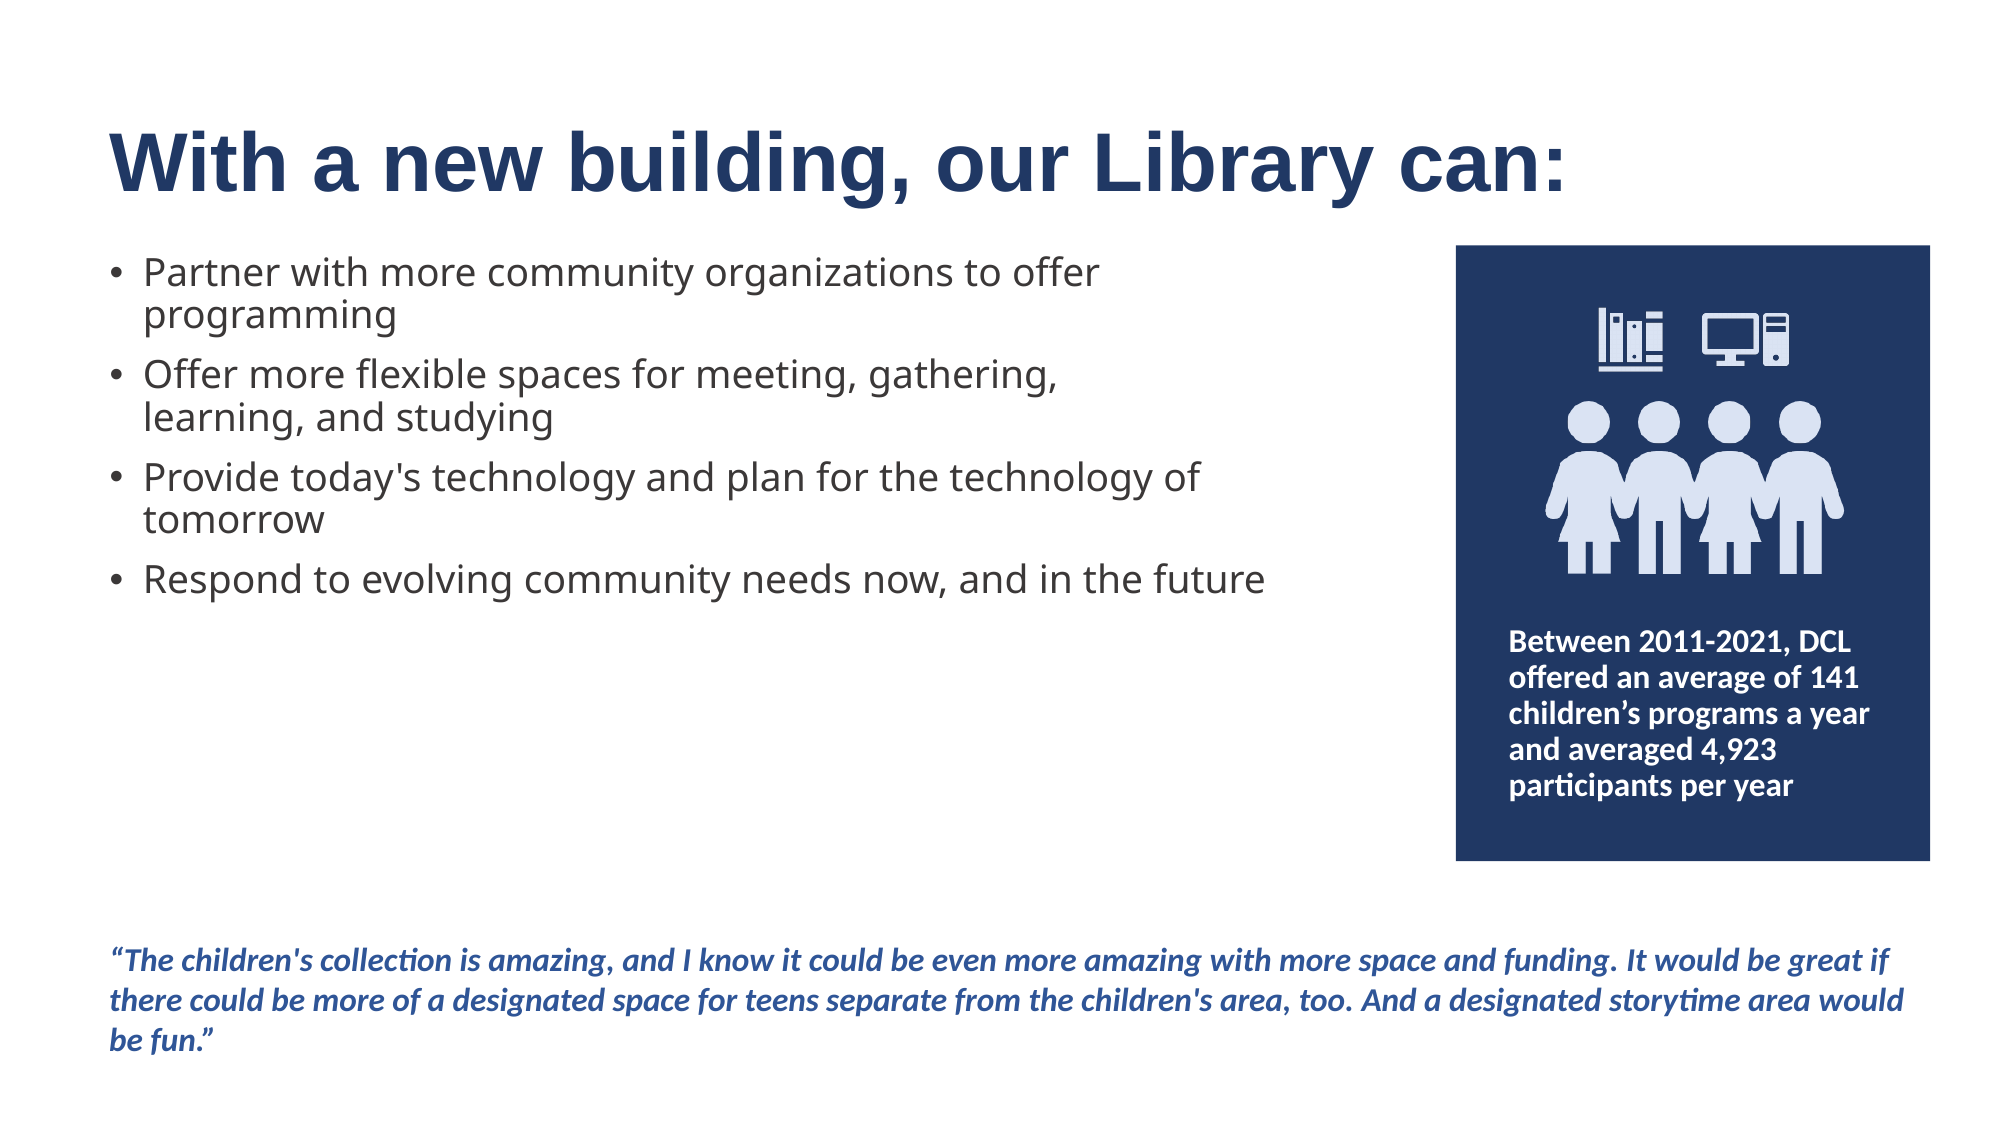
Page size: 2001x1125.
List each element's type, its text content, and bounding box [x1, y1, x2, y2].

title With a new building, our Library can: [94, 112, 1820, 246]
picture [1523, 294, 1861, 662]
text_box Between 2011-2021, DCL offered an average of 141 children’s programs a year and averaged 4,923 participants per year [1493, 616, 1891, 826]
text_box [1455, 244, 1931, 862]
text_box “The children's collection is amazing, and I know it could be even more amazing with more space and funding. It would be great if there could be more of a designated space for teens separate from the children's area, too. And a designated storytime area would be fun.” [94, 930, 1931, 1066]
list Partner with more community organizations to offer programming Offer more flexible spaces for meeting, gathering, learning, and studying Provide today's technology and plan for the technology of tomorrow Respond to evolving community needs now, and in the future [94, 245, 1323, 644]
